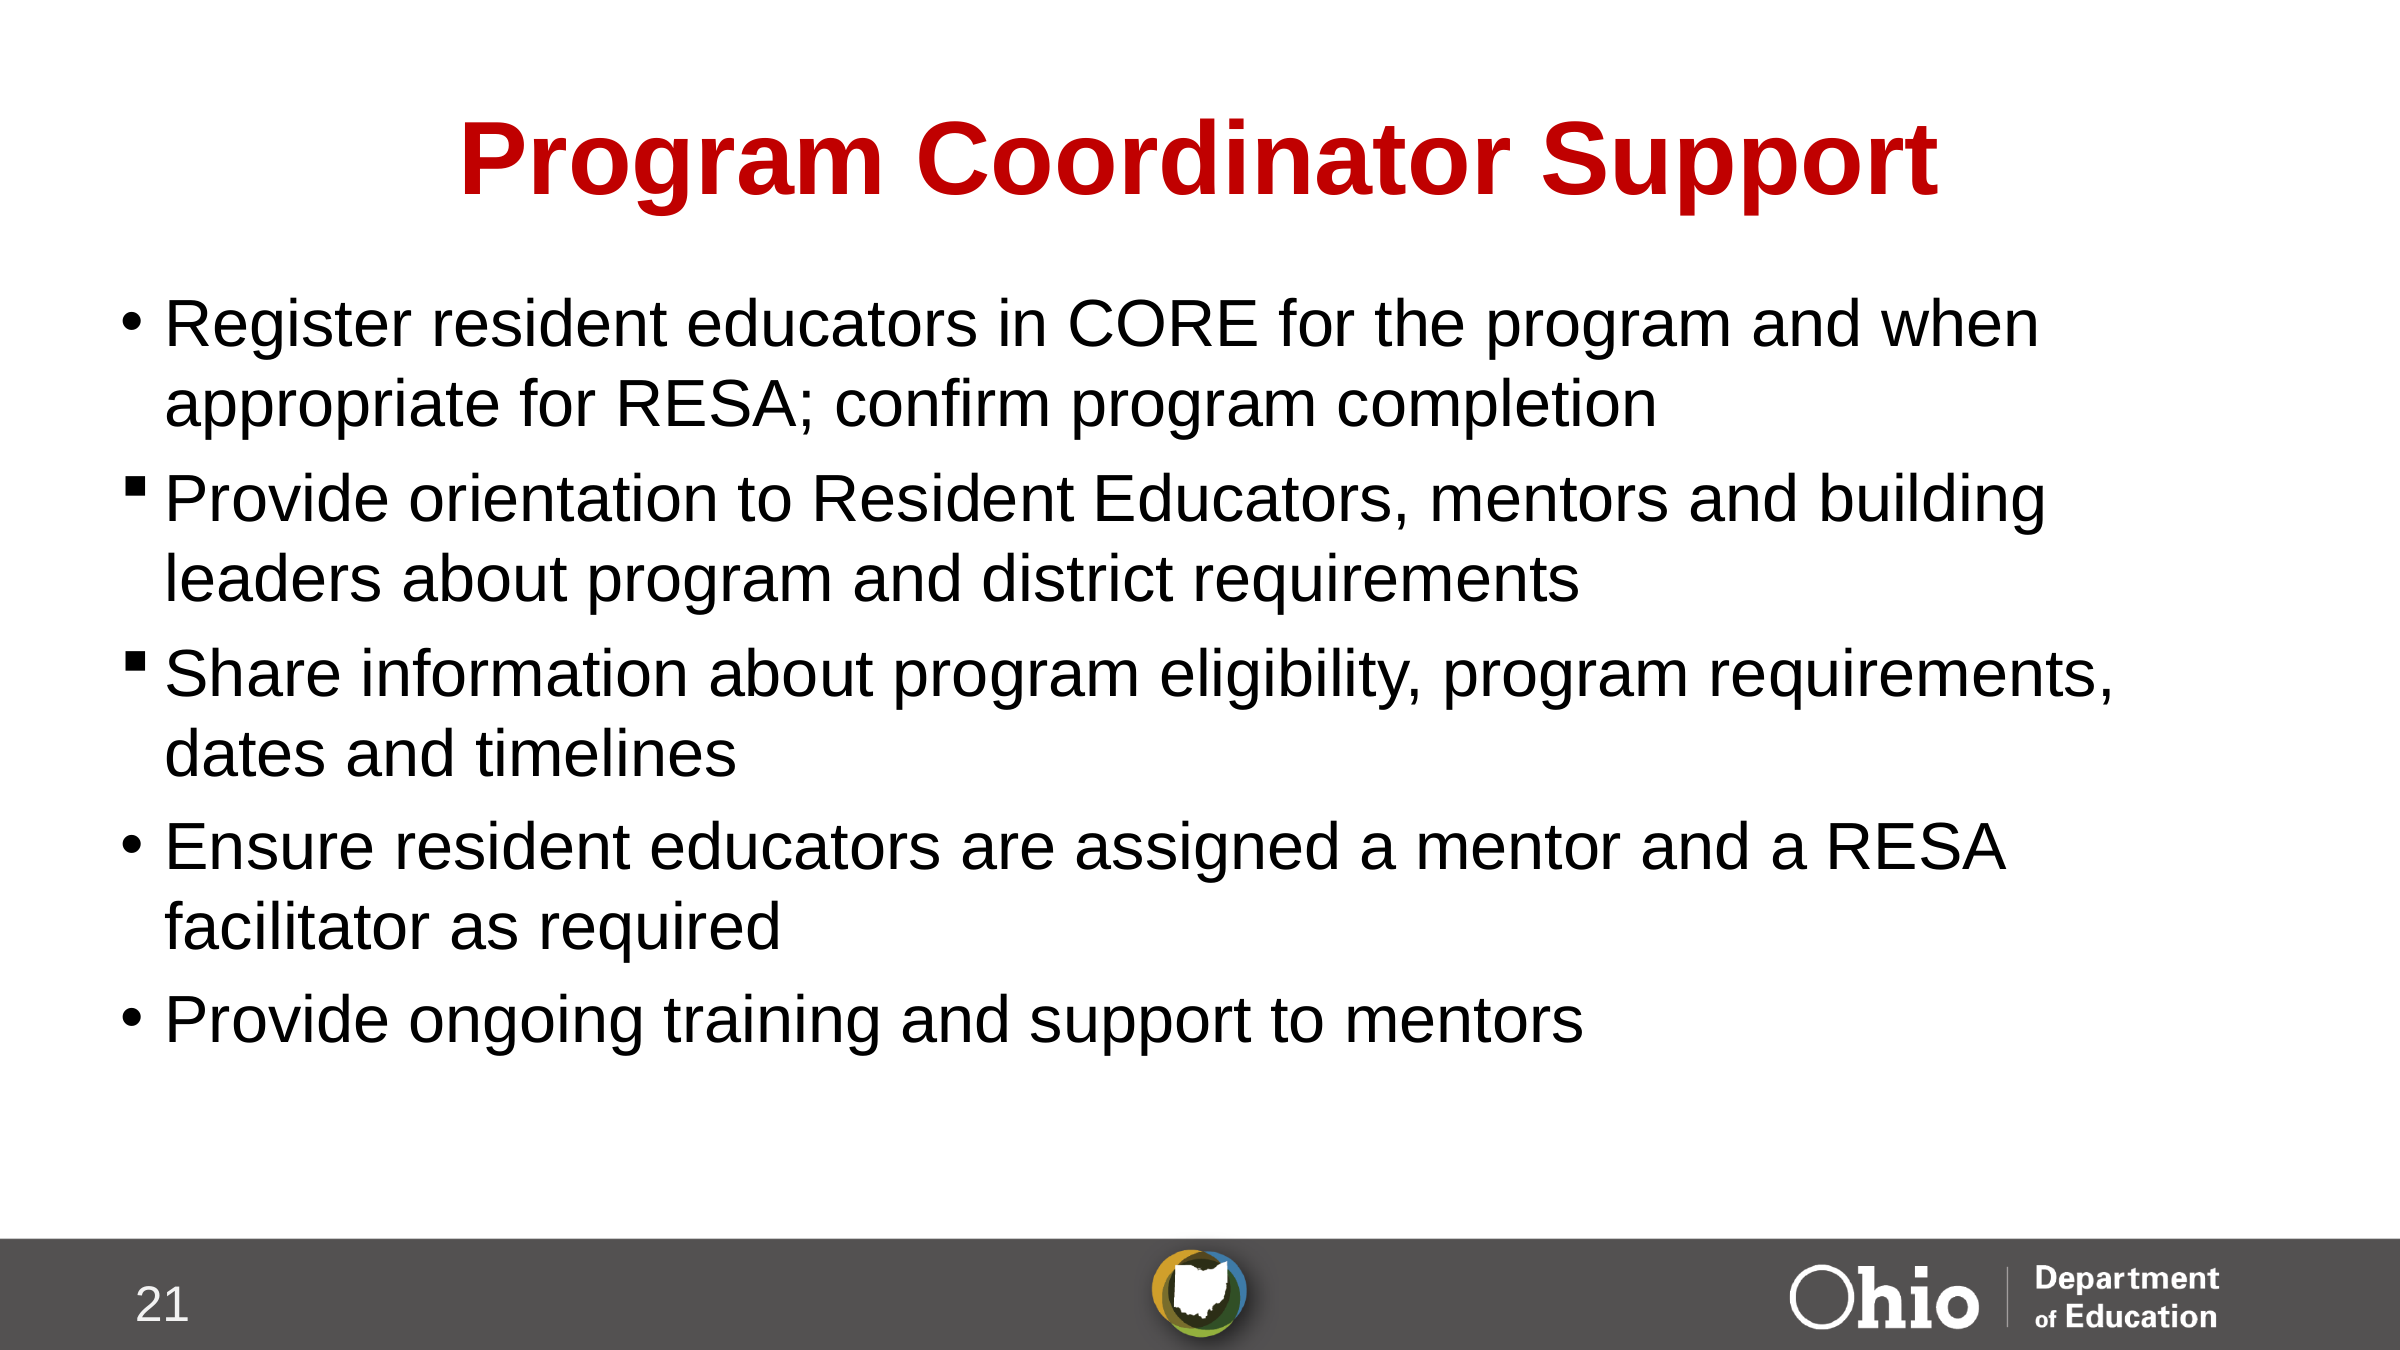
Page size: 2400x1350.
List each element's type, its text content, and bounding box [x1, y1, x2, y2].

list Register resident educators in CORE for the program and when appropriate for RESA; confirm program completion Provide orientation to Resident Educators, mentors and building leaders about program and district requirements Share information about program eligibility, program requirements, dates and timelines Ensure resident educators are assigned a mentor and a RESA facilitator as required Provide ongoing training and support to mentors [120, 279, 2280, 1273]
slide_number 21 [120, 1264, 229, 1325]
picture [0, 0, 2400, 1350]
title Program Coordinator Support [120, 90, 2280, 217]
